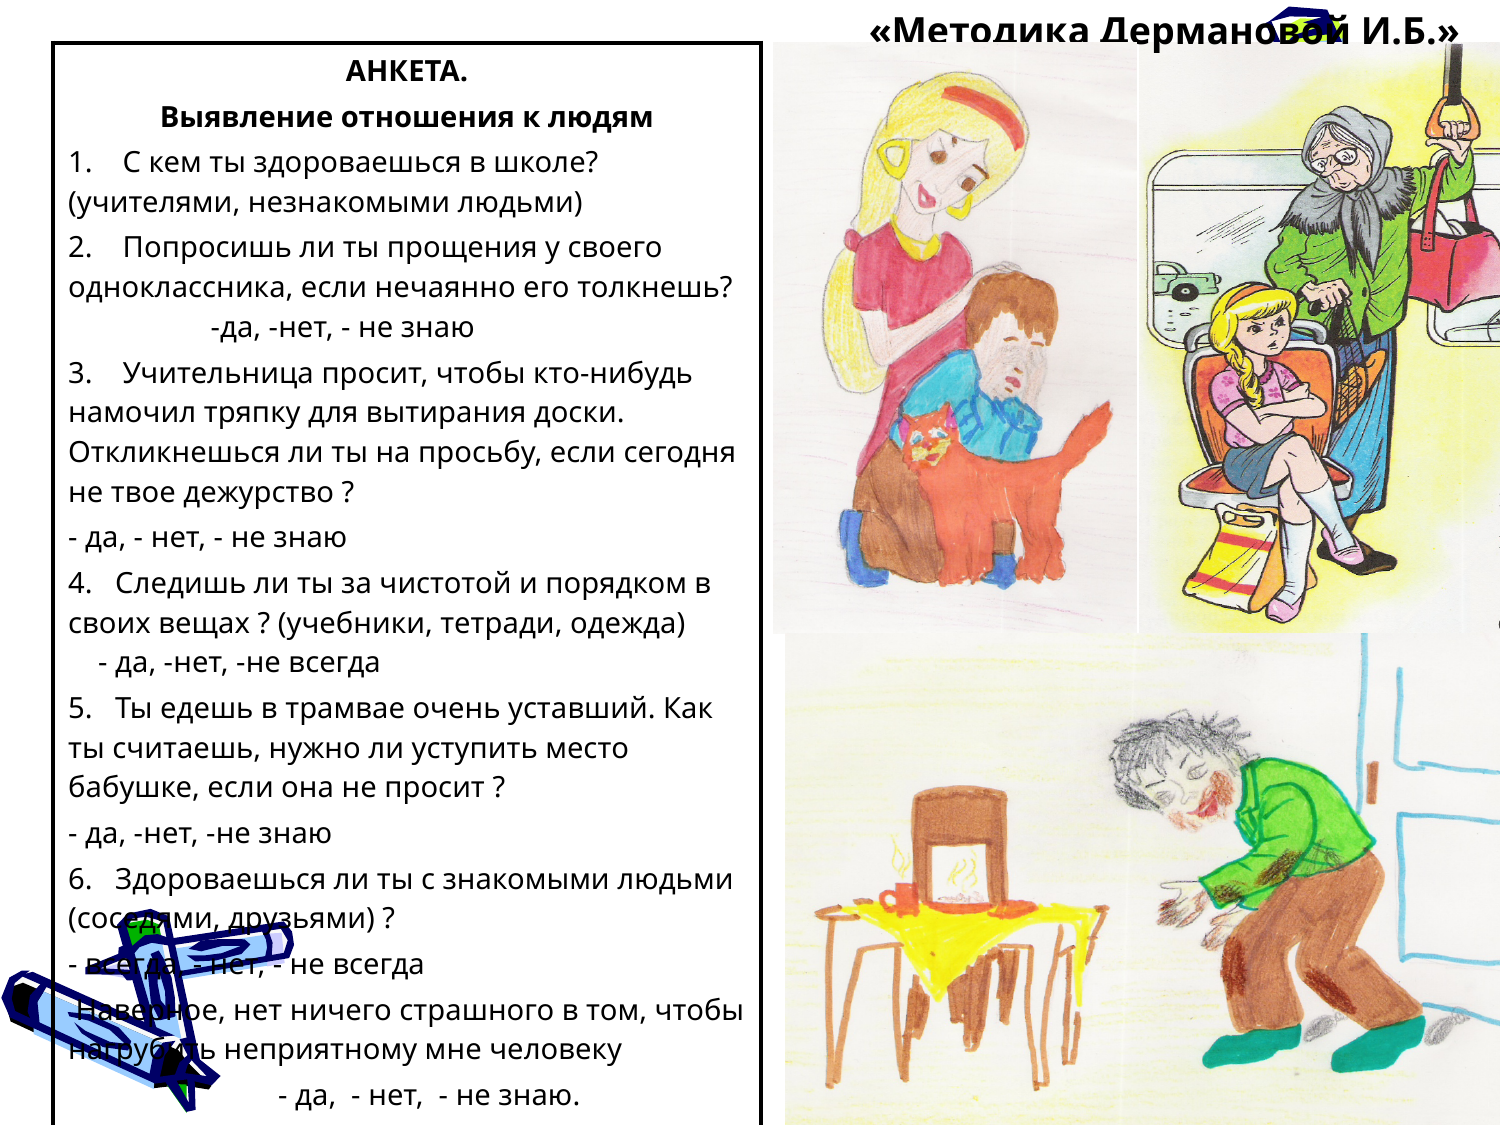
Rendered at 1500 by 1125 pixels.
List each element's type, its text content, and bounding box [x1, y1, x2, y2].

text_box «Методика Дермановой И.Б.» [854, 0, 1476, 60]
picture [773, 42, 1500, 1125]
table_header АНКЕТА. Выявление отношения к людям 1. С кем ты здороваешься в школе? (учителями, незнакомыми людьми) 2. Попросишь ли ты прощения у своего одноклассника, если нечаянно его толкнешь? -да, -нет, - не знаю 3. Учительница просит, чтобы кто-нибудь намочил тряпку для вытирания доски. Откликнешься ли ты на просьбу, если сегодня не твое дежурство ? - да, - нет, - не знаю 4. Следишь ли ты за чистотой и порядком в своих вещах ? (учебники, тетради, одежда) - да, -нет, -не всегда 5. Ты едешь в трамвае очень уставший. Как ты считаешь, нужно ли уступить место бабушке, если она не просит ? - да, -нет, -не знаю 6. Здороваешься ли ты с знакомыми людьми (соседями, друзьями) ? - всегда, - нет, - не всегда Наверное, нет ничего страшного в том, чтобы нагрубить неприятному мне человеку - да, - нет, - не знаю. [55, 45, 759, 1125]
